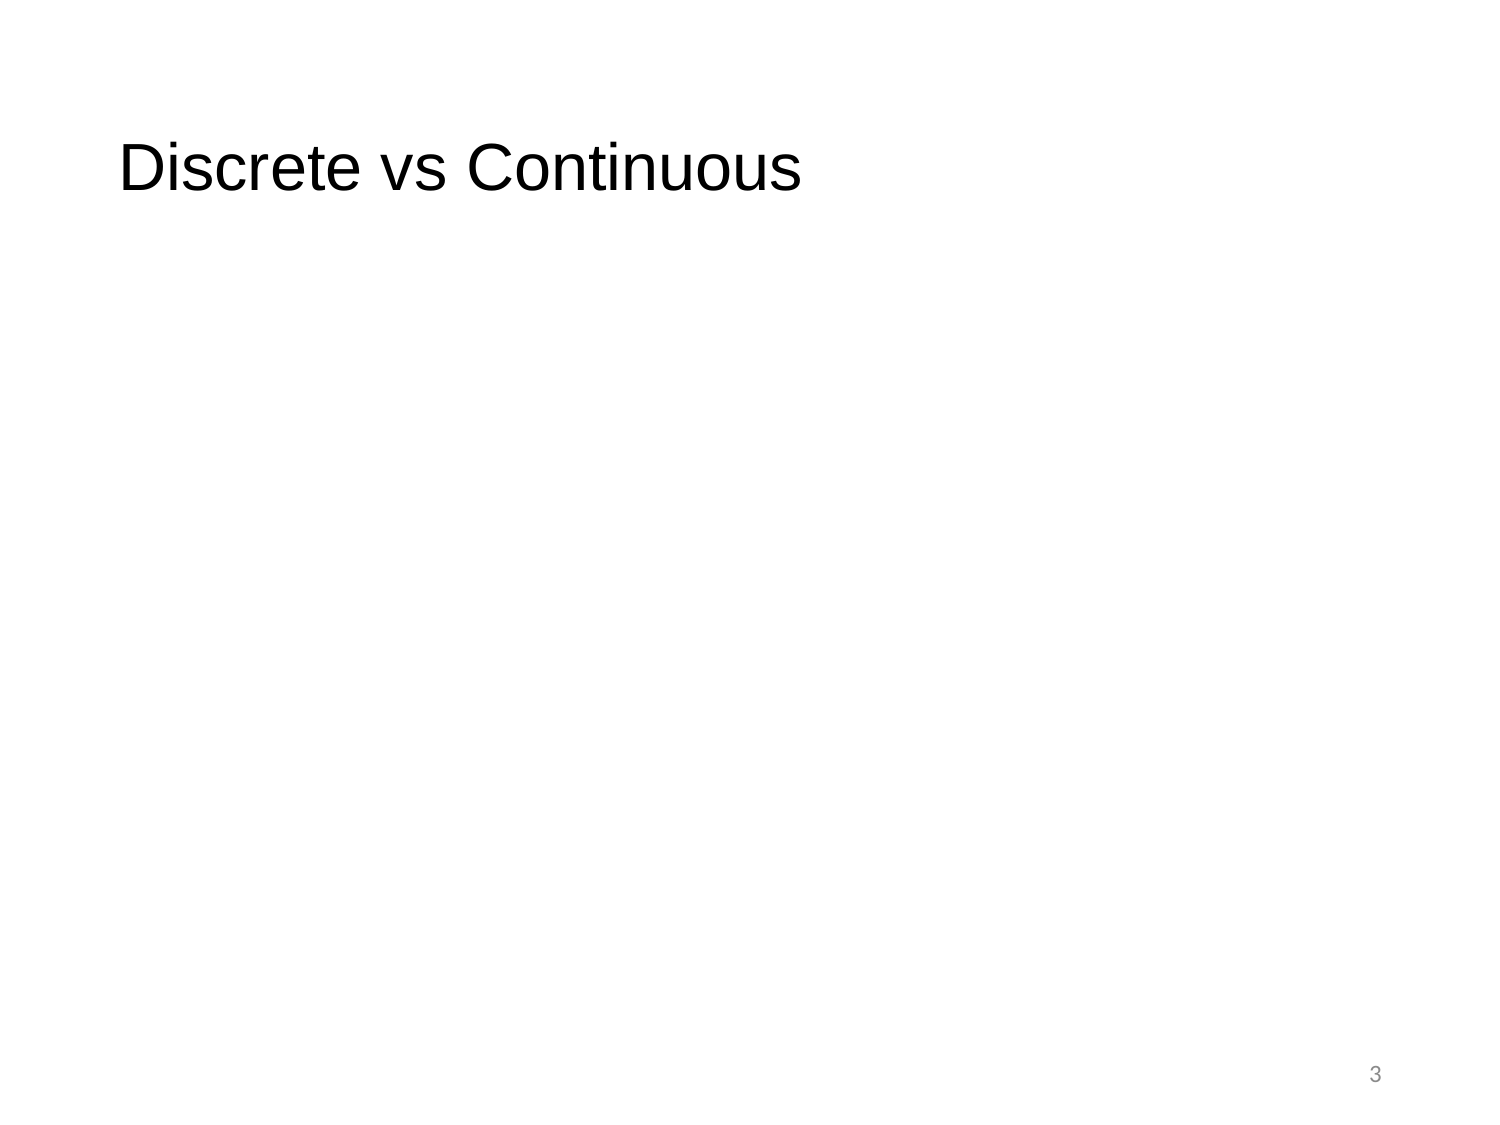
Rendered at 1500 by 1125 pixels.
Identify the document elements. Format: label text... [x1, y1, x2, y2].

title Discrete vs Continuous [103, 59, 1397, 278]
slide_number 3 [1059, 1042, 1397, 1103]
